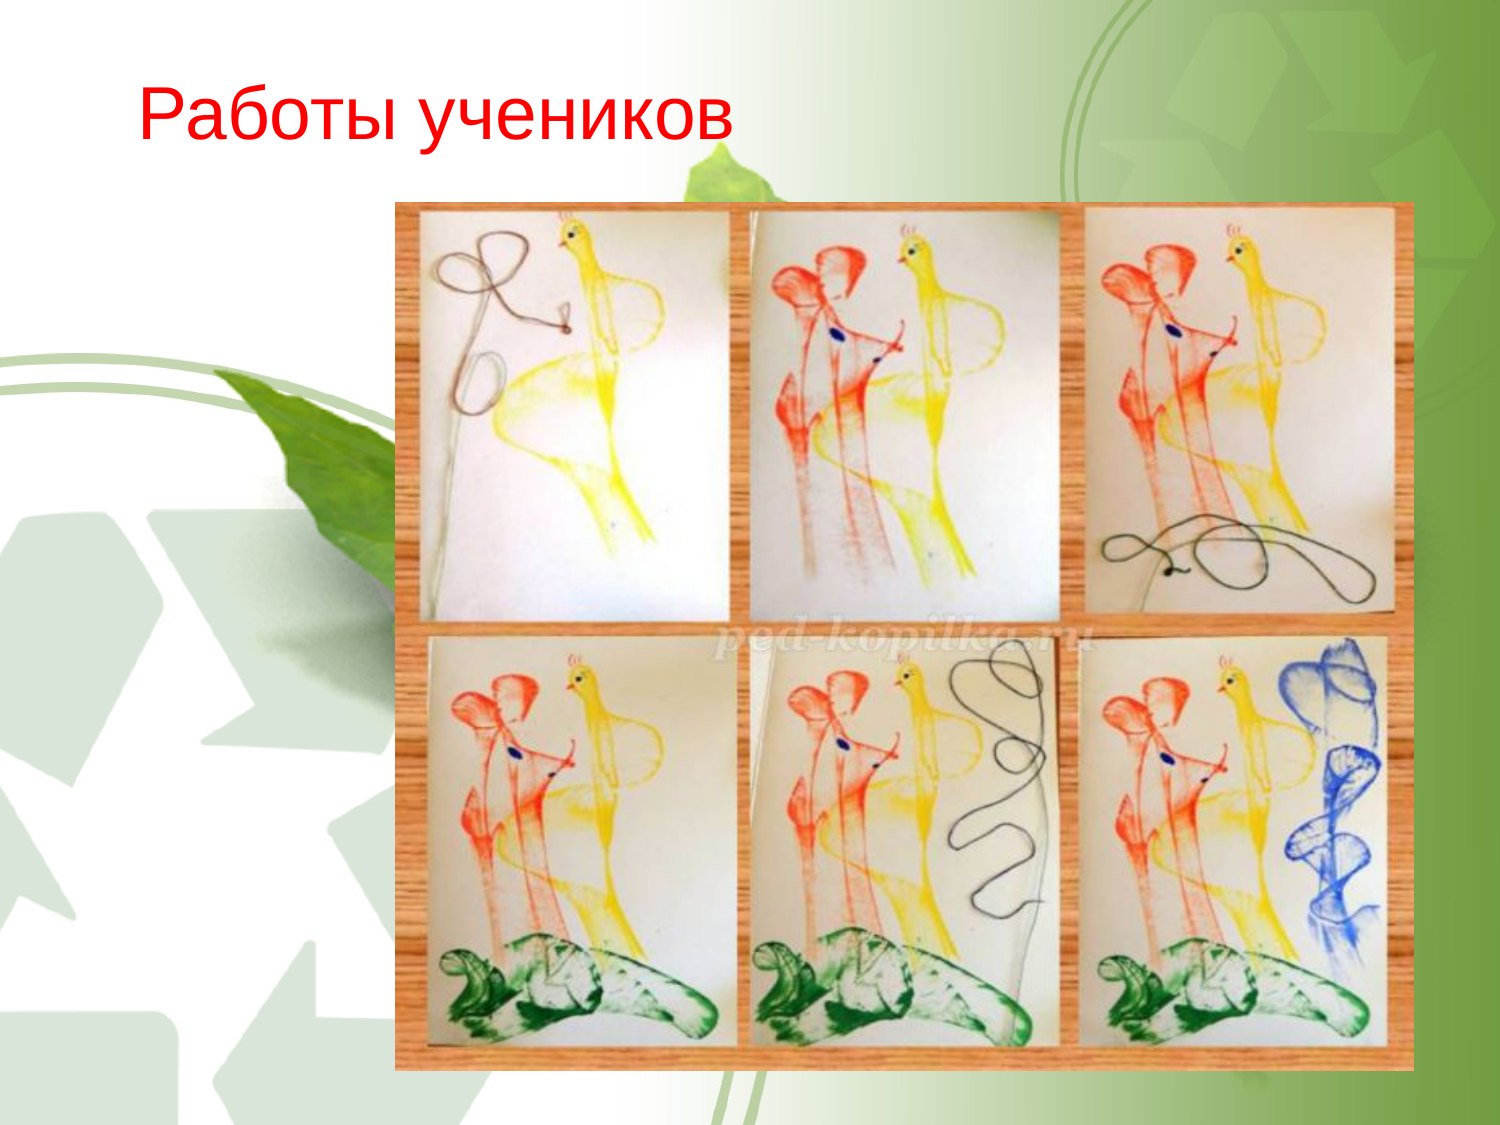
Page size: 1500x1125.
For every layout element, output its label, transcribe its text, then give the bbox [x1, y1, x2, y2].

text_box Работы учеников [53, 57, 821, 162]
picture [0, 0, 1500, 1125]
